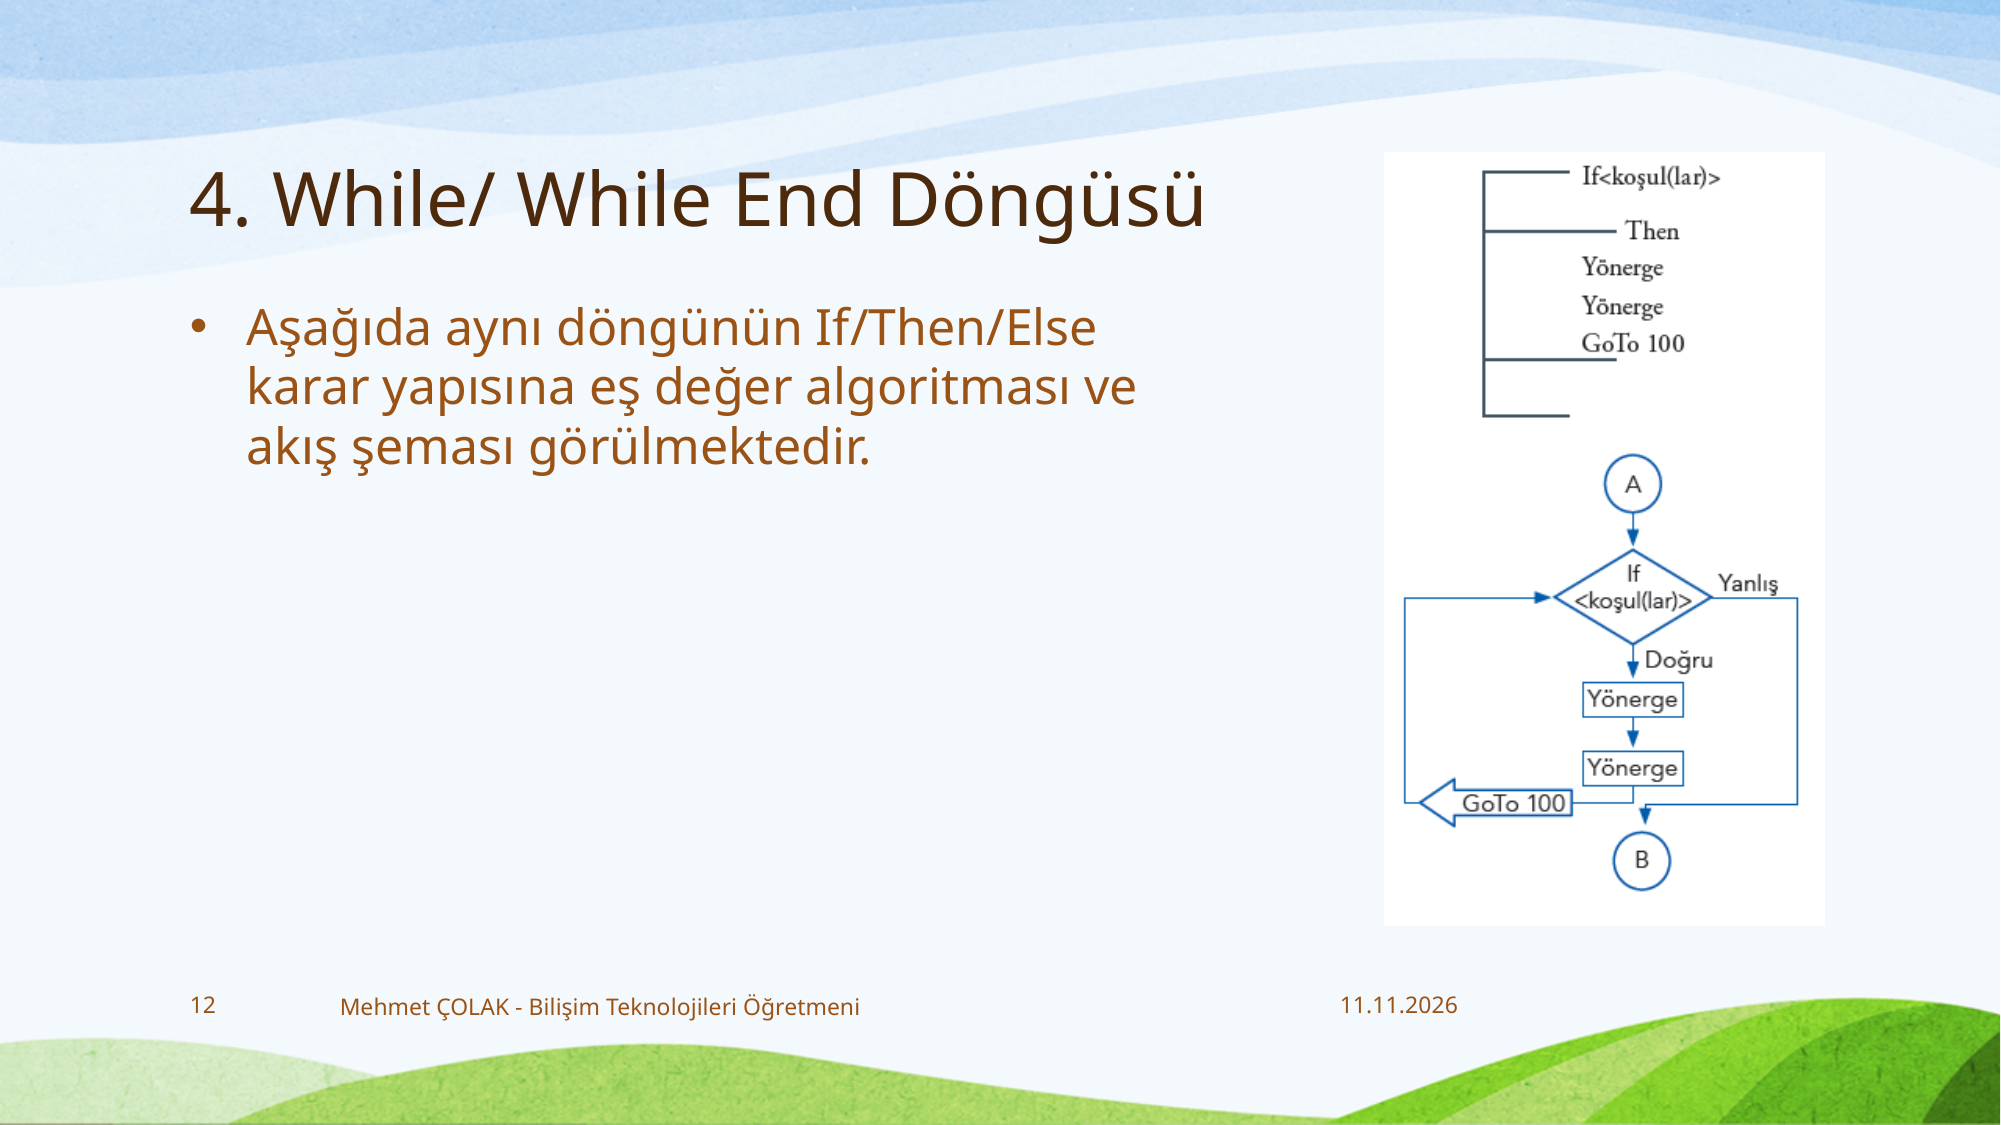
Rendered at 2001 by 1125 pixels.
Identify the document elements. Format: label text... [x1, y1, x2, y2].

title 4. While/ While End Döngüsü [174, 50, 1825, 250]
picture [0, 0, 2001, 1125]
footer Mehmet ÇOLAK - Bilişim Teknolojileri Öğretmeni [324, 987, 1300, 1025]
slide_number 12 [174, 987, 300, 1025]
list Aşağıda aynı döngünün If/Then/Else karar yapısına eş değer algoritması ve akış şeması görülmektedir. [174, 287, 1185, 982]
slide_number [1324, 987, 1554, 1025]
